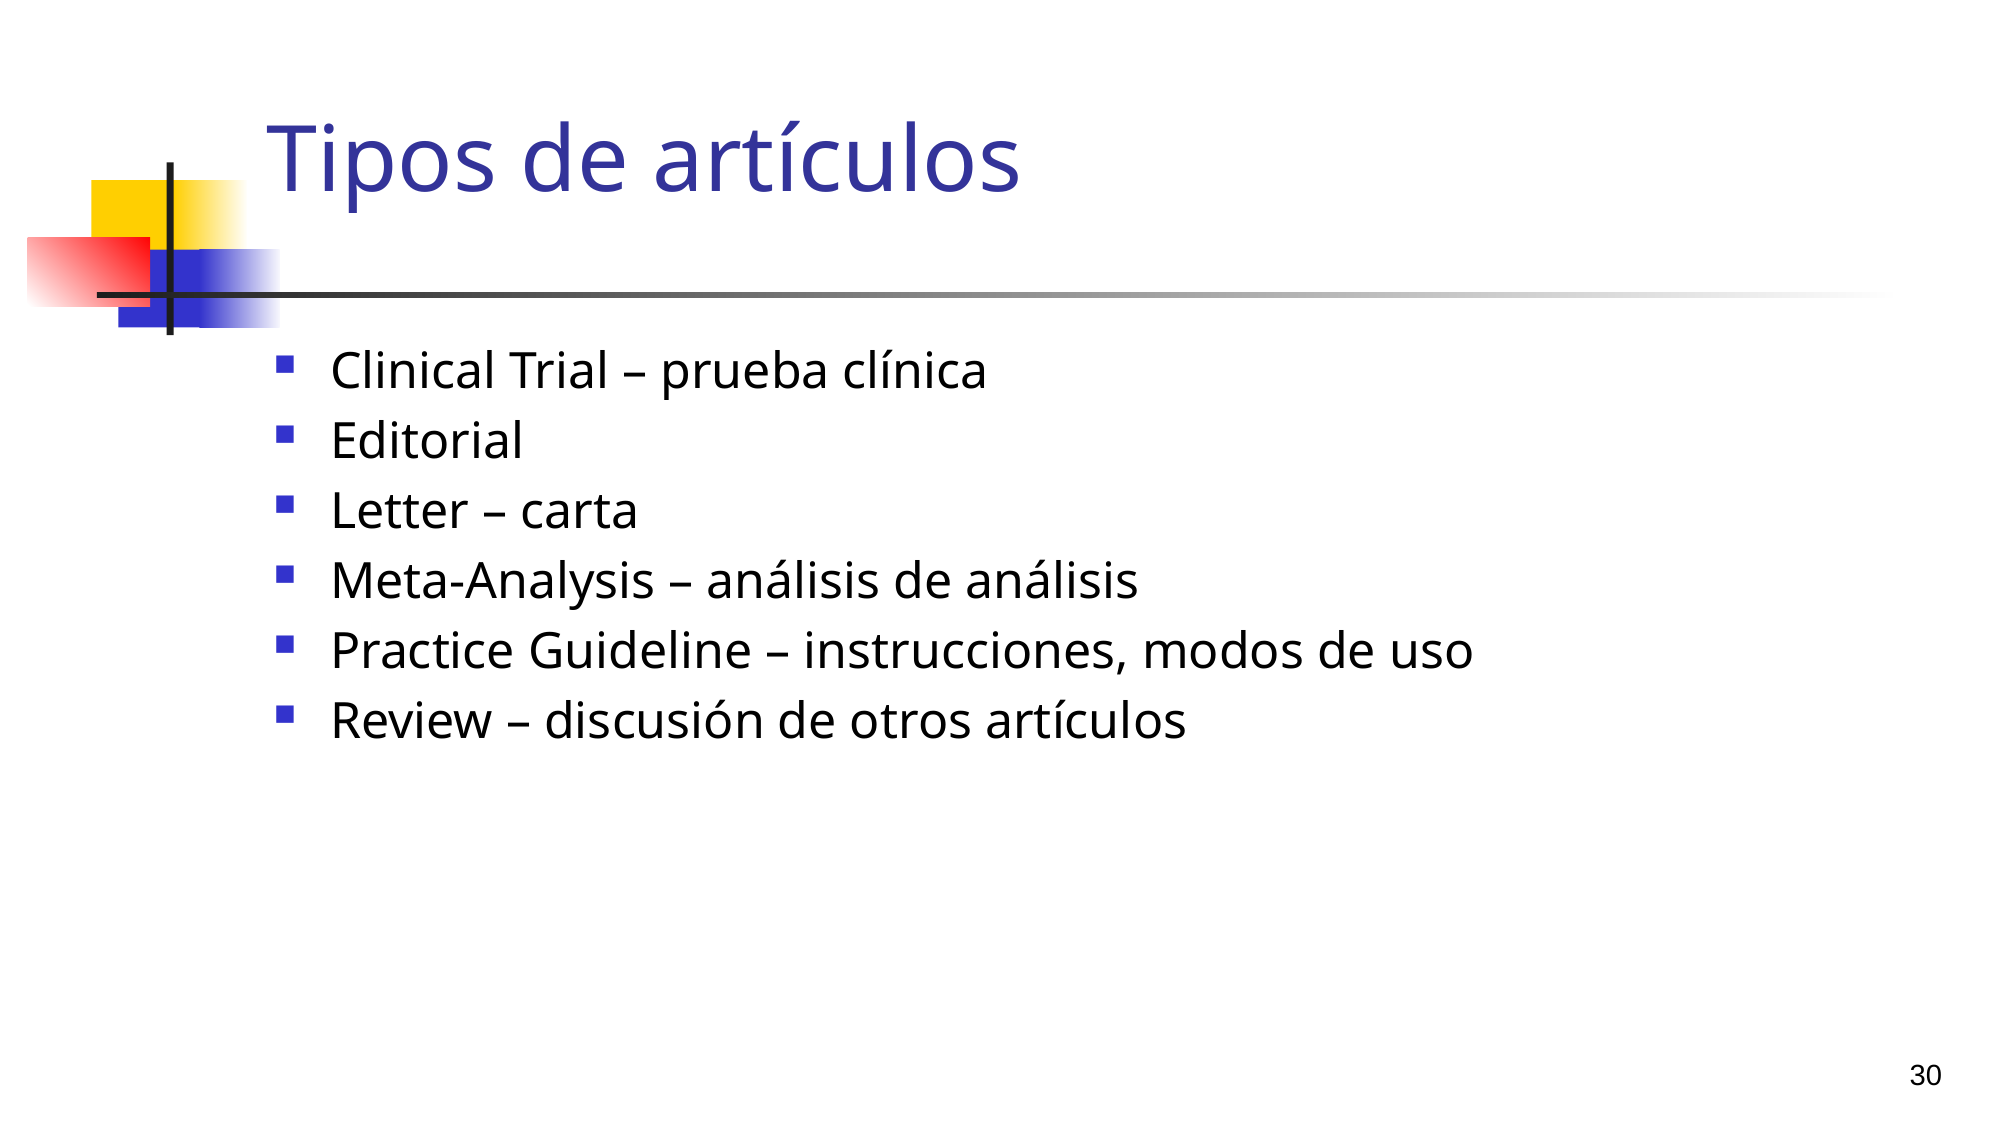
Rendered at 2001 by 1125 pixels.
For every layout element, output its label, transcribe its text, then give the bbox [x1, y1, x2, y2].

title Tipos de artículos [251, 34, 1957, 276]
list Clinical Trial – prueba clínica Editorial Letter – carta Meta-Analysis – análisis de análisis Practice Guideline – instrucciones, modos de uso Review – discusión de otros artículos [258, 330, 1959, 1007]
slide_number 30 [1540, 1023, 1958, 1100]
